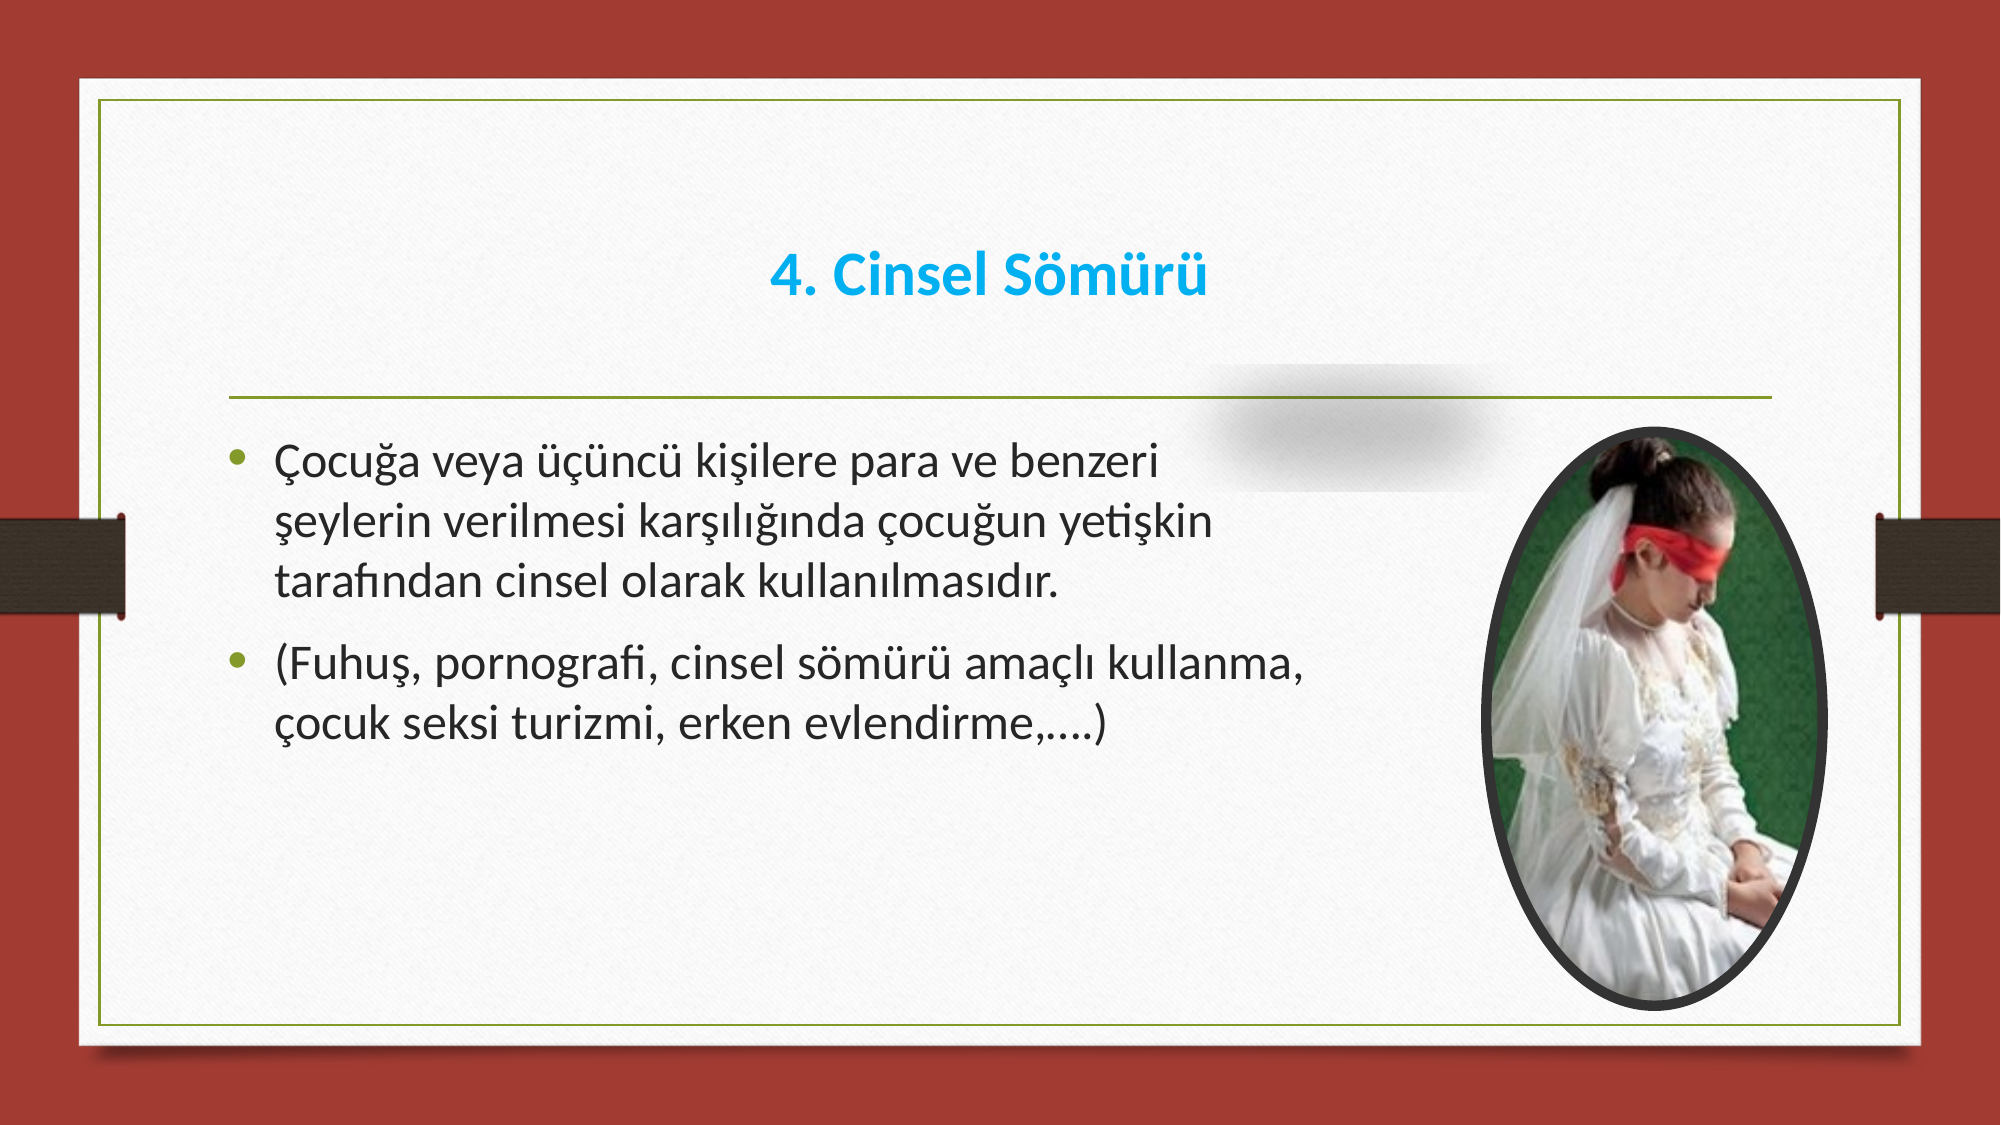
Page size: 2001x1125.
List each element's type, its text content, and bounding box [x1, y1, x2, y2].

list Çocuğa veya üçüncü kişilere para ve benzeri şeylerin verilmesi karşılığında çocuğun yetişkin tarafından cinsel olarak kullanılmasıdır. (Fuhuş, pornografi, cinsel sömürü amaçlı kullanma, çocuk seksi turizmi, erken evlendirme,….) [212, 419, 1334, 964]
title 4. Cinsel Sömürü [212, 170, 1721, 375]
picture [0, 0, 2001, 1125]
